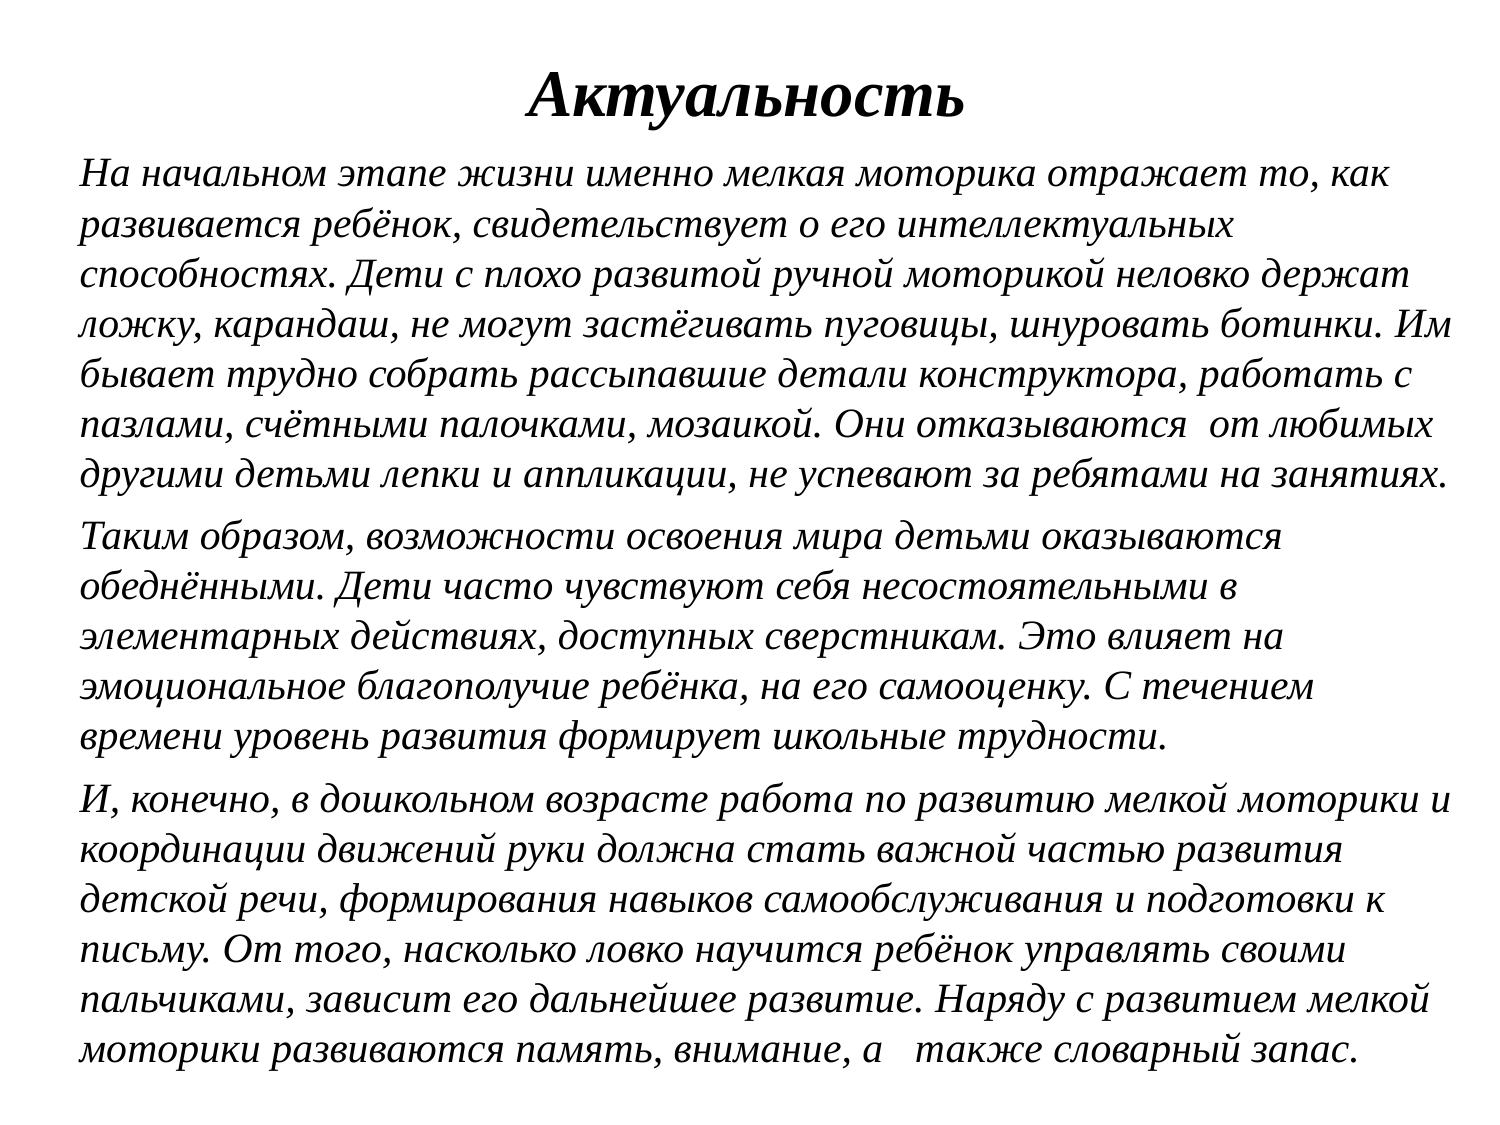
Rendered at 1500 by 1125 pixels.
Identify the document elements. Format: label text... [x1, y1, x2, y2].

text_box Актуальность [108, 42, 1328, 137]
text_box На начальном этапе жизни именно мелкая моторика отражает то, как развивается ребёнок, свидетельствует о его интеллектуальных способностях. Дети с плохо развитой ручной моторикой неловко держат ложку, карандаш, не могут застёгивать пуговицы, шнуровать ботинки. Им бывает трудно собрать рассыпавшие детали конструктора, работать с пазлами, счётными палочками, мозаикой. Они отказываются от любимых другими детьми лепки и аппликации, не успевают за ребятами на занятиях. Таким образом, возможности освоения мира детьми оказываются обеднёнными. Дети часто чувствуют себя несостоятельными в элементарных действиях, доступных сверстникам. Это влияет на эмоциональное благополучие ребёнка, на его самооценку. С течением времени уровень развития формирует школьные трудности. И, конечно, в дошкольном возрасте работа по развитию мелкой моторики и координации движений руки должна стать важной частью развития детской речи, формирования навыков самообслуживания и подготовки к письму. От того, насколько ловко научится ребёнок управлять своими пальчиками, зависит его дальнейшее развитие. Наряду с развитием мелкой моторики развиваются память, внимание, а также словарный запас. [64, 137, 1471, 1078]
